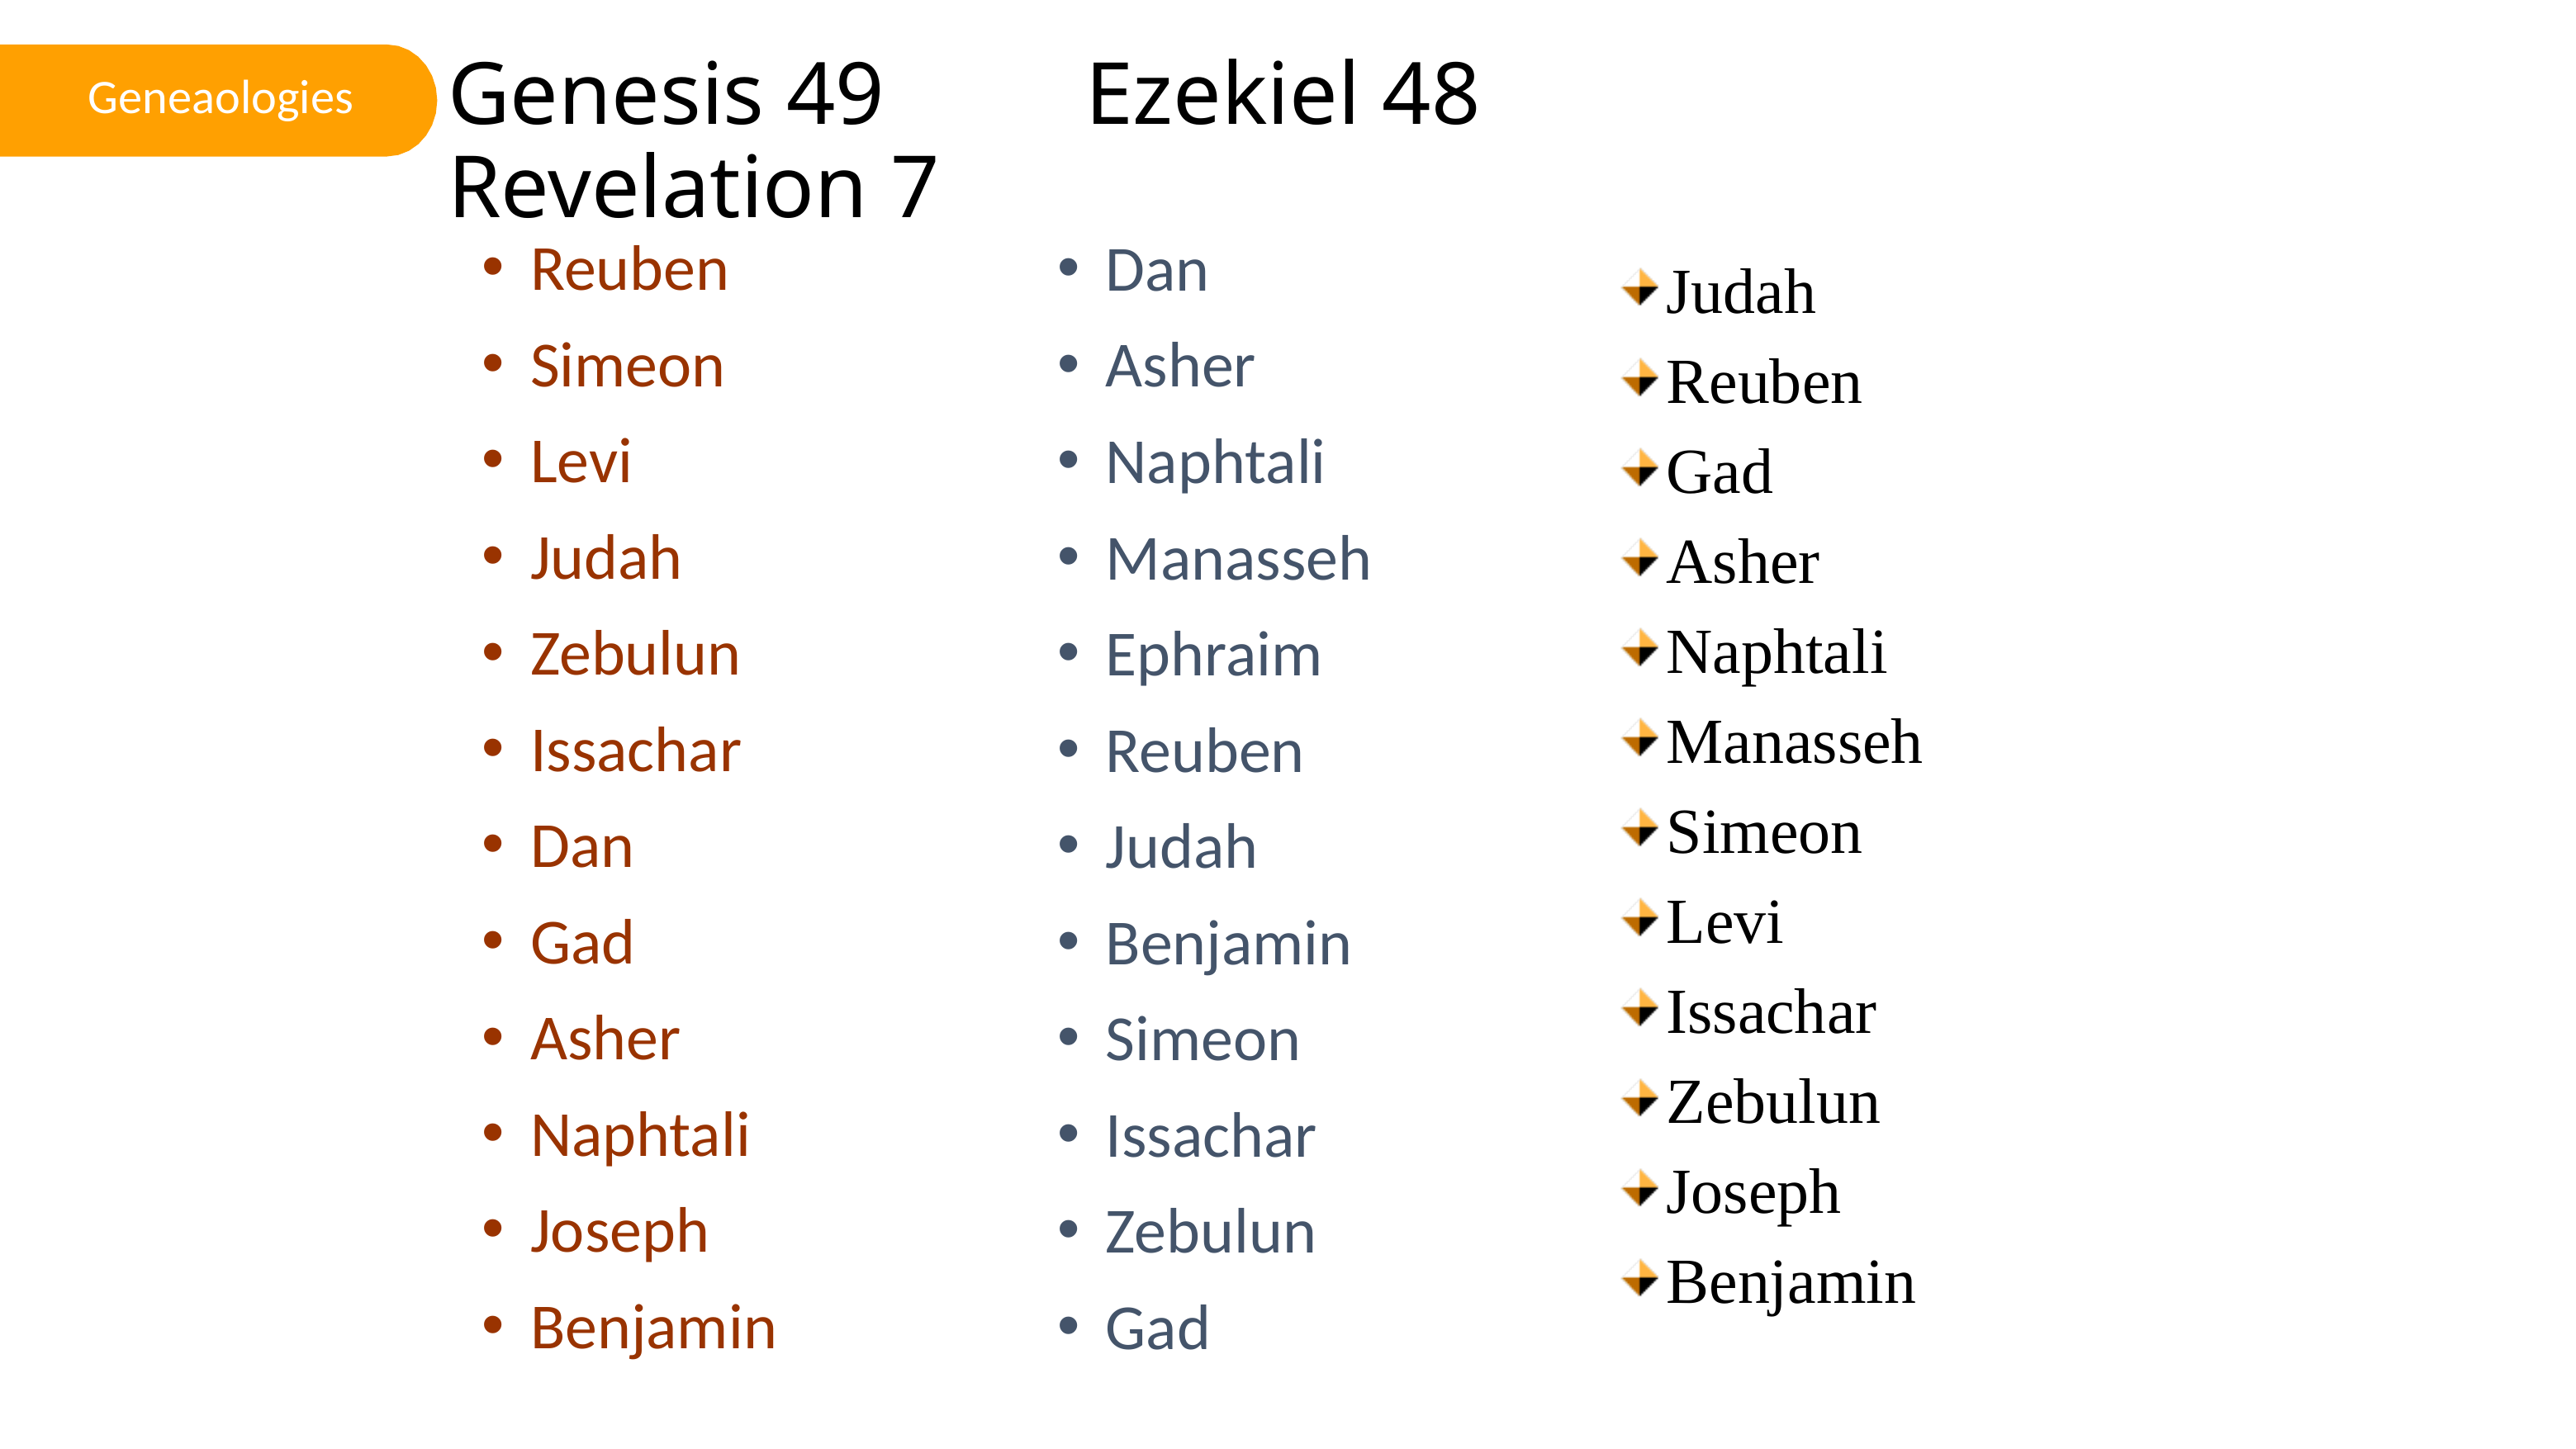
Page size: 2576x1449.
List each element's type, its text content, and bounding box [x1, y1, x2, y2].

picture [1620, 537, 1661, 579]
picture [1620, 357, 1661, 399]
picture [1620, 447, 1661, 489]
picture [1620, 987, 1661, 1029]
picture [1620, 1077, 1661, 1119]
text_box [0, 44, 438, 157]
title Genesis 49 Ezekiel 48 Revelation 7 [435, 22, 2109, 264]
picture [1620, 717, 1661, 759]
picture [1620, 627, 1661, 669]
picture [1620, 897, 1661, 939]
picture [1620, 1167, 1661, 1209]
picture [1620, 267, 1661, 308]
picture [1620, 1257, 1661, 1299]
list Reuben Simeon Levi Judah Zebulun Issachar Dan Gad Asher Naphtali Joseph Benjamin [469, 229, 1045, 1395]
picture [1620, 807, 1661, 849]
text_box Judah Reuben Gad Asher Naphtali Manasseh Simeon Levi Issachar Zebulun Joseph Benjamin [1607, 243, 2413, 1338]
list Dan Asher Naphtali Manasseh Ephraim Reuben Judah Benjamin Simeon Issachar Zebulun Gad [1045, 229, 1850, 1395]
